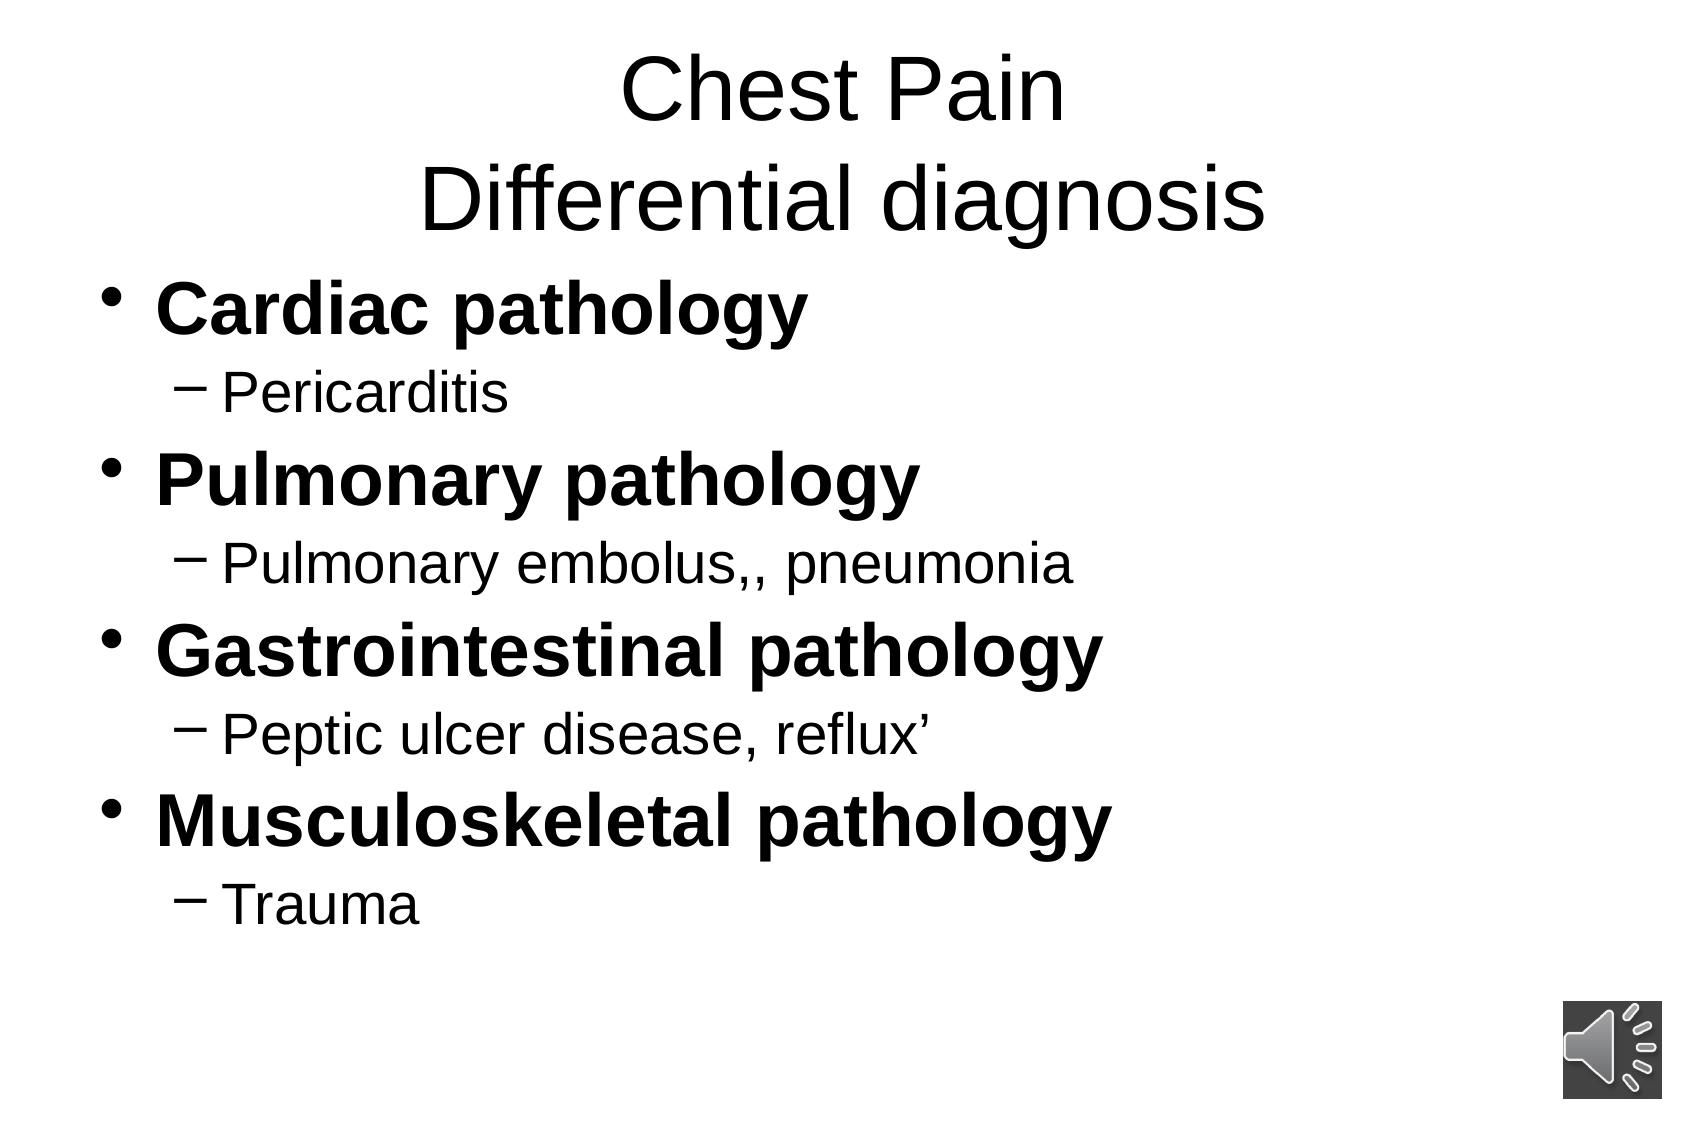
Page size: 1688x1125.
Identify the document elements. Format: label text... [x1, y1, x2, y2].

list Cardiac pathology Pericarditis Pulmonary pathology Pulmonary embolus,, pneumonia Gastrointestinal pathology Peptic ulcer disease, reflux’ Musculoskeletal pathology Trauma [84, 262, 1604, 1006]
picture [1562, 999, 1663, 1101]
title Chest Pain Differential diagnosis [84, 44, 1604, 233]
